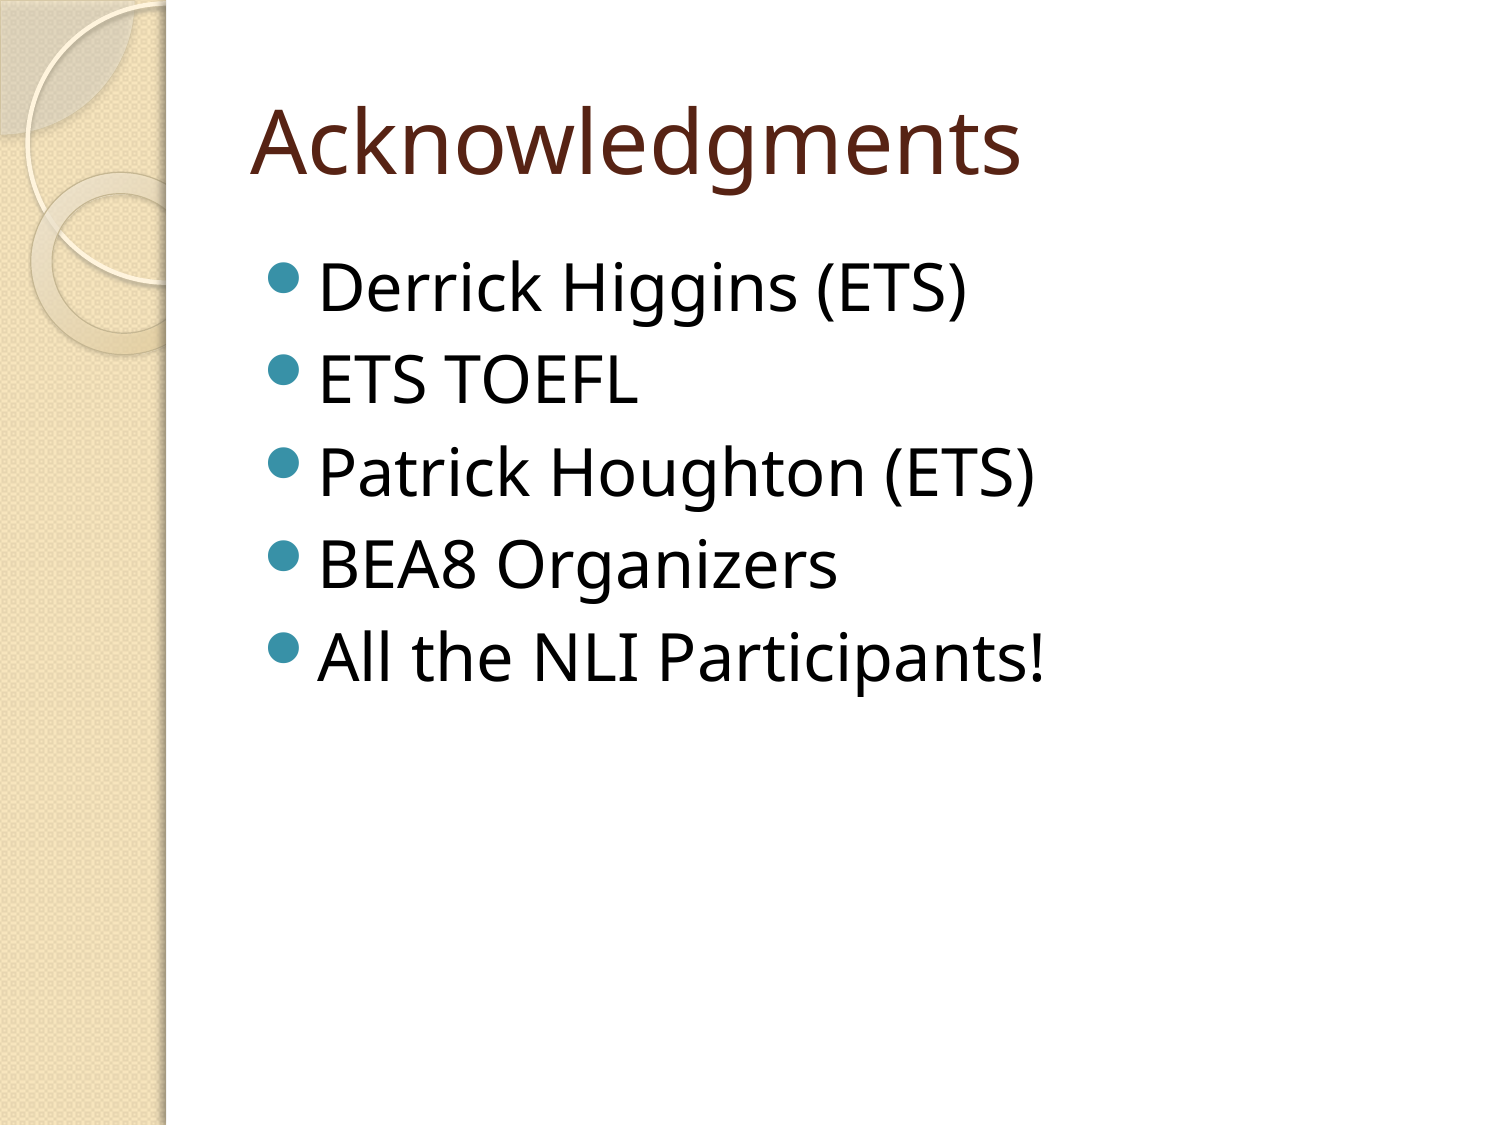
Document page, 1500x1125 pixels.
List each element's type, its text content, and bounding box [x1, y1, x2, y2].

title Acknowledgments [235, 45, 1466, 233]
list Derrick Higgins (ETS) ETS TOEFL Patrick Houghton (ETS) BEA8 Organizers All the NLI Participants! [235, 237, 1466, 1025]
